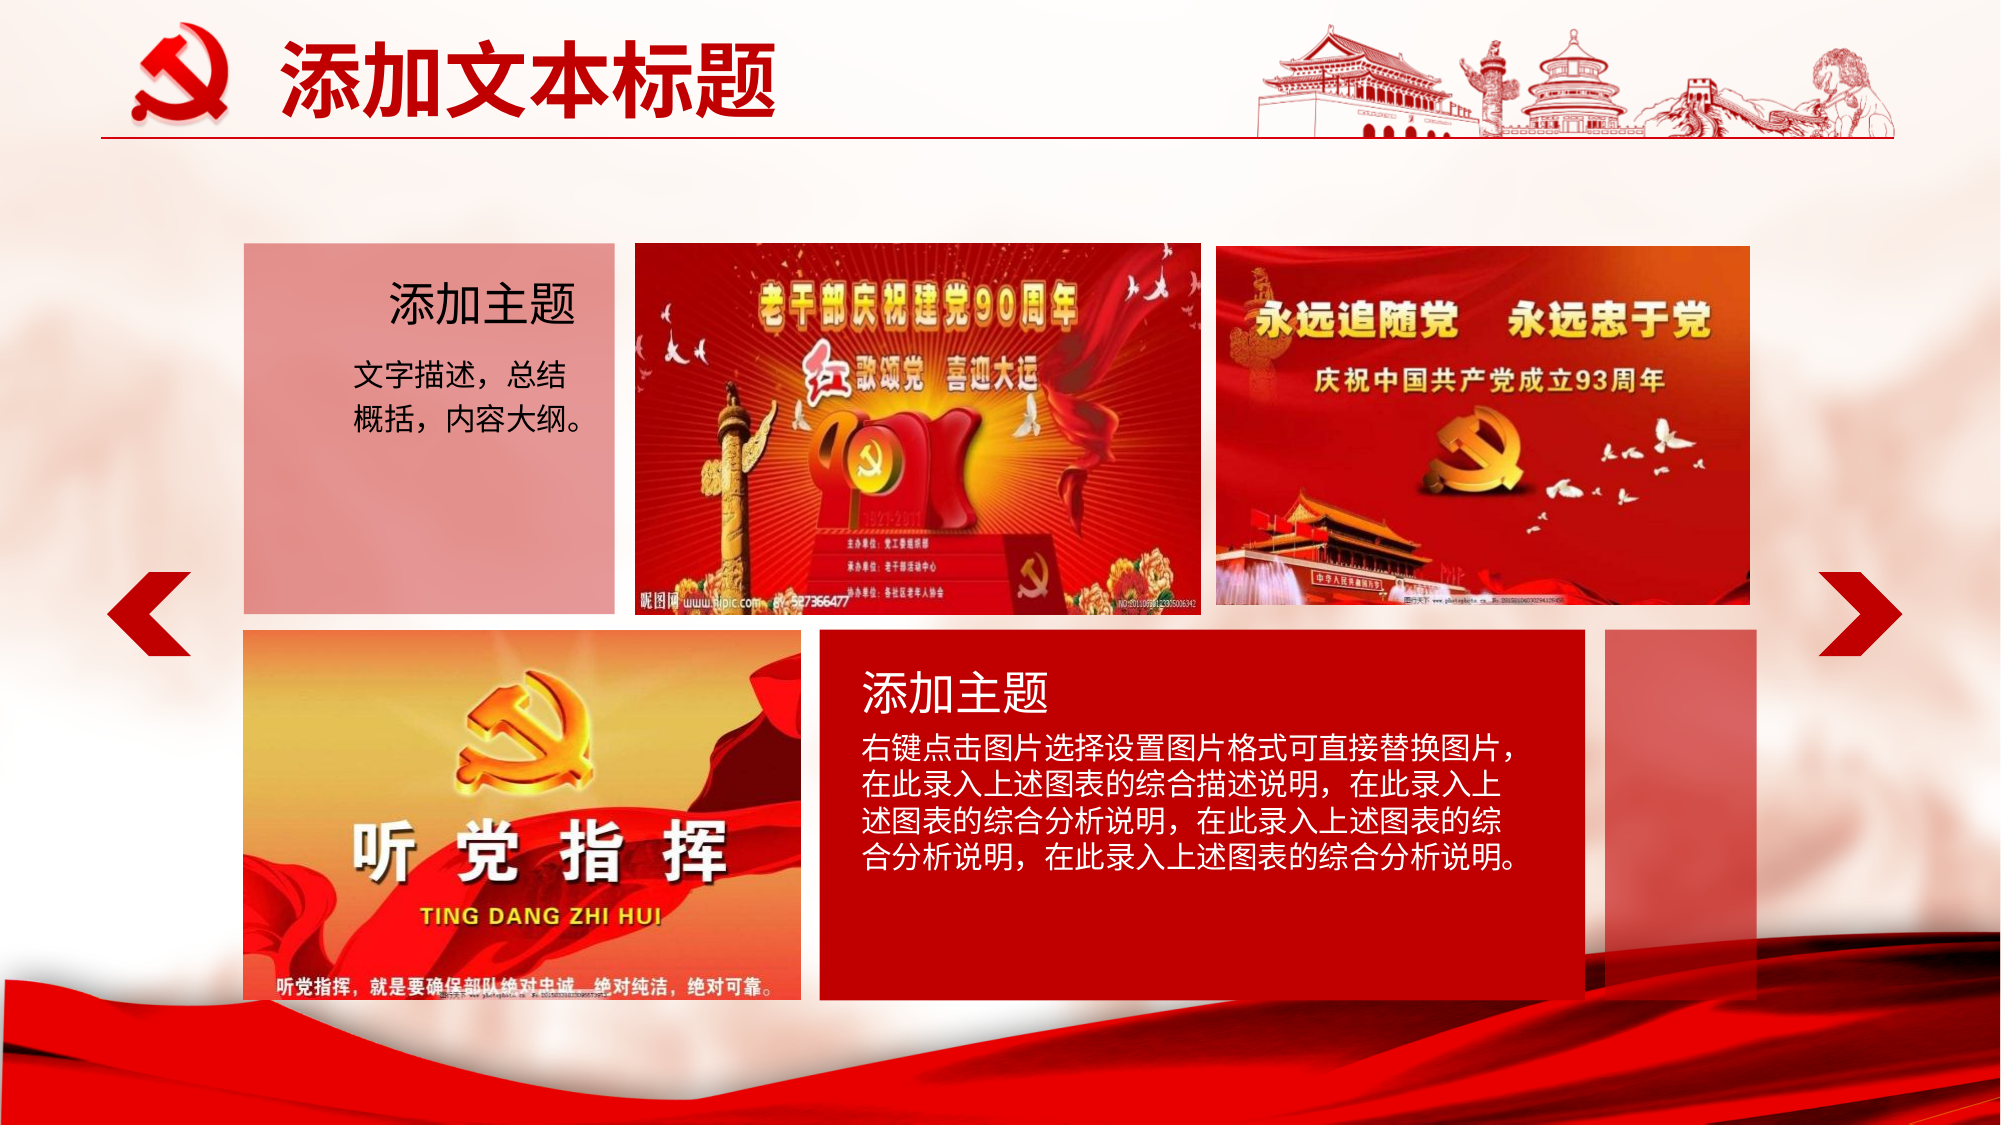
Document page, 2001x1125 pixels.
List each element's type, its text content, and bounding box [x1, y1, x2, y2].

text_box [819, 629, 1586, 1001]
text_box [1818, 572, 1903, 657]
text_box 添加文本标题 [15, 20, 1042, 136]
text_box [1605, 629, 1757, 1001]
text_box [243, 243, 633, 615]
picture [0, 0, 2001, 1125]
text_box [106, 572, 191, 657]
